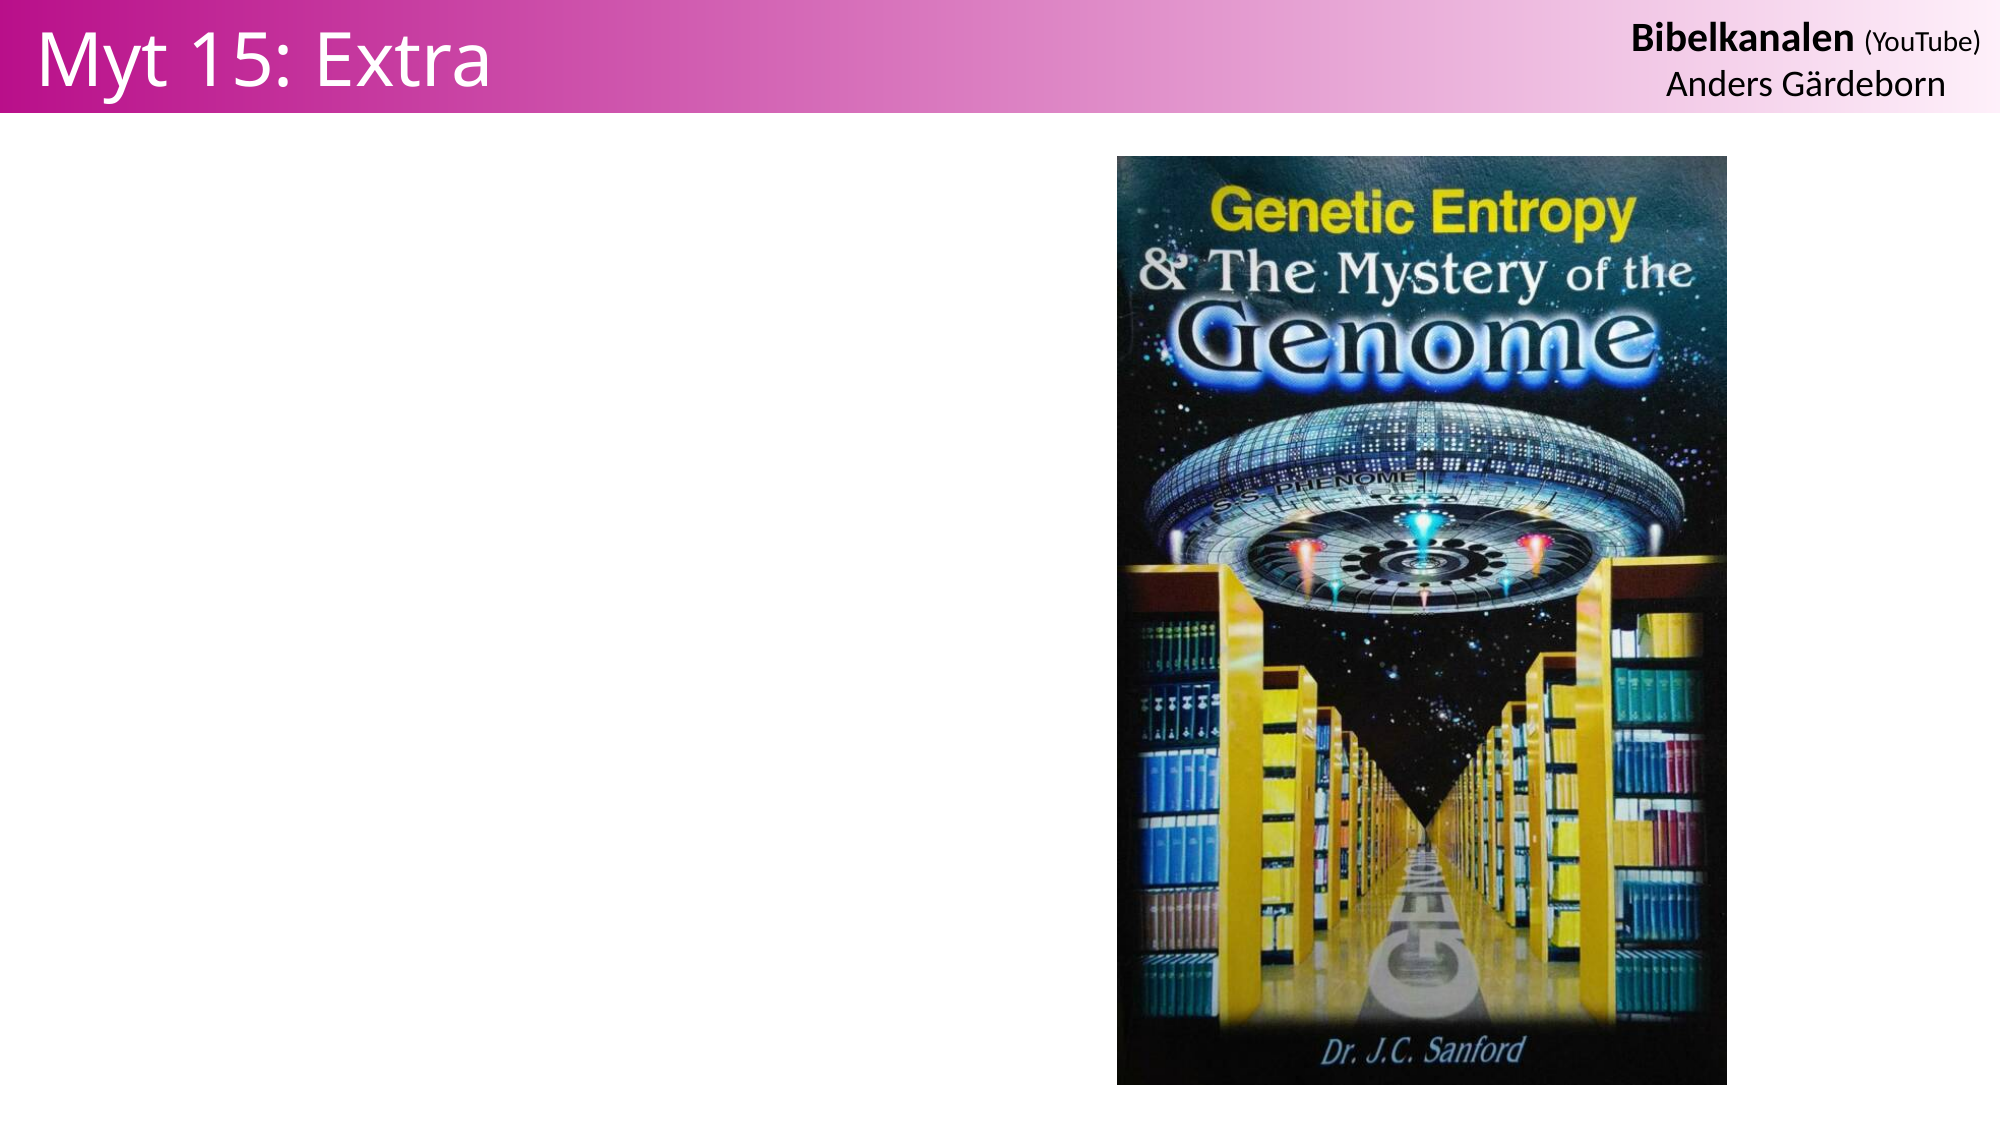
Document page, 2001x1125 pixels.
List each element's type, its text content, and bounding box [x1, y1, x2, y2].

title Myt 15: Extra [0, 0, 2000, 113]
picture [1117, 156, 1727, 1085]
